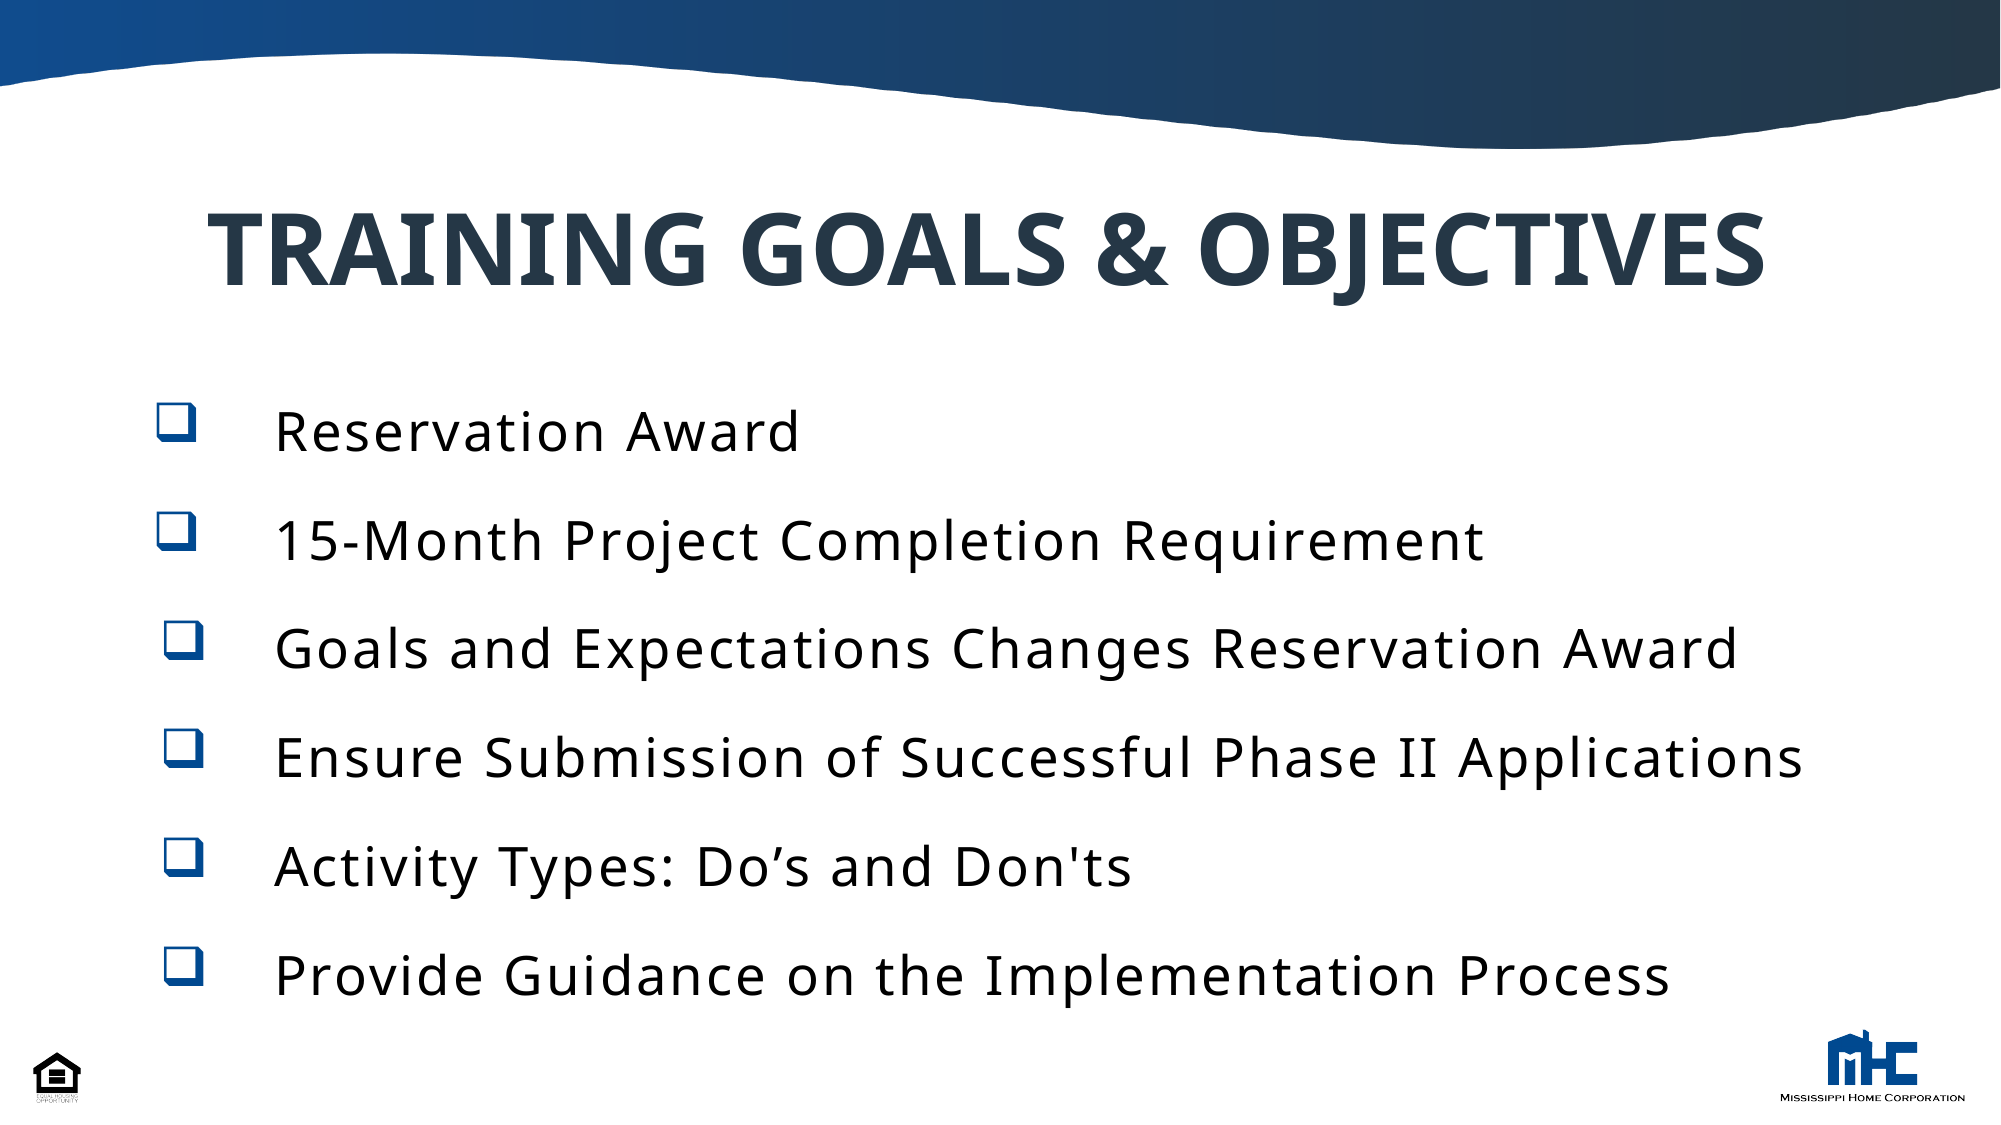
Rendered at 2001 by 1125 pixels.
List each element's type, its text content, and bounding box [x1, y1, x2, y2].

picture [0, 0, 2001, 149]
list Reservation Award 15-Month Project Completion Requirement Goals and Expectations Changes Reservation Award Ensure Submission of Successful Phase II Applications Activity Types: Do’s and Don'ts Provide Guidance on the Implementation Process [137, 357, 1863, 1022]
picture [1778, 1027, 1967, 1103]
picture [33, 1052, 81, 1103]
title TRAINING GOALS & OBJECTIVES [137, 170, 1863, 337]
